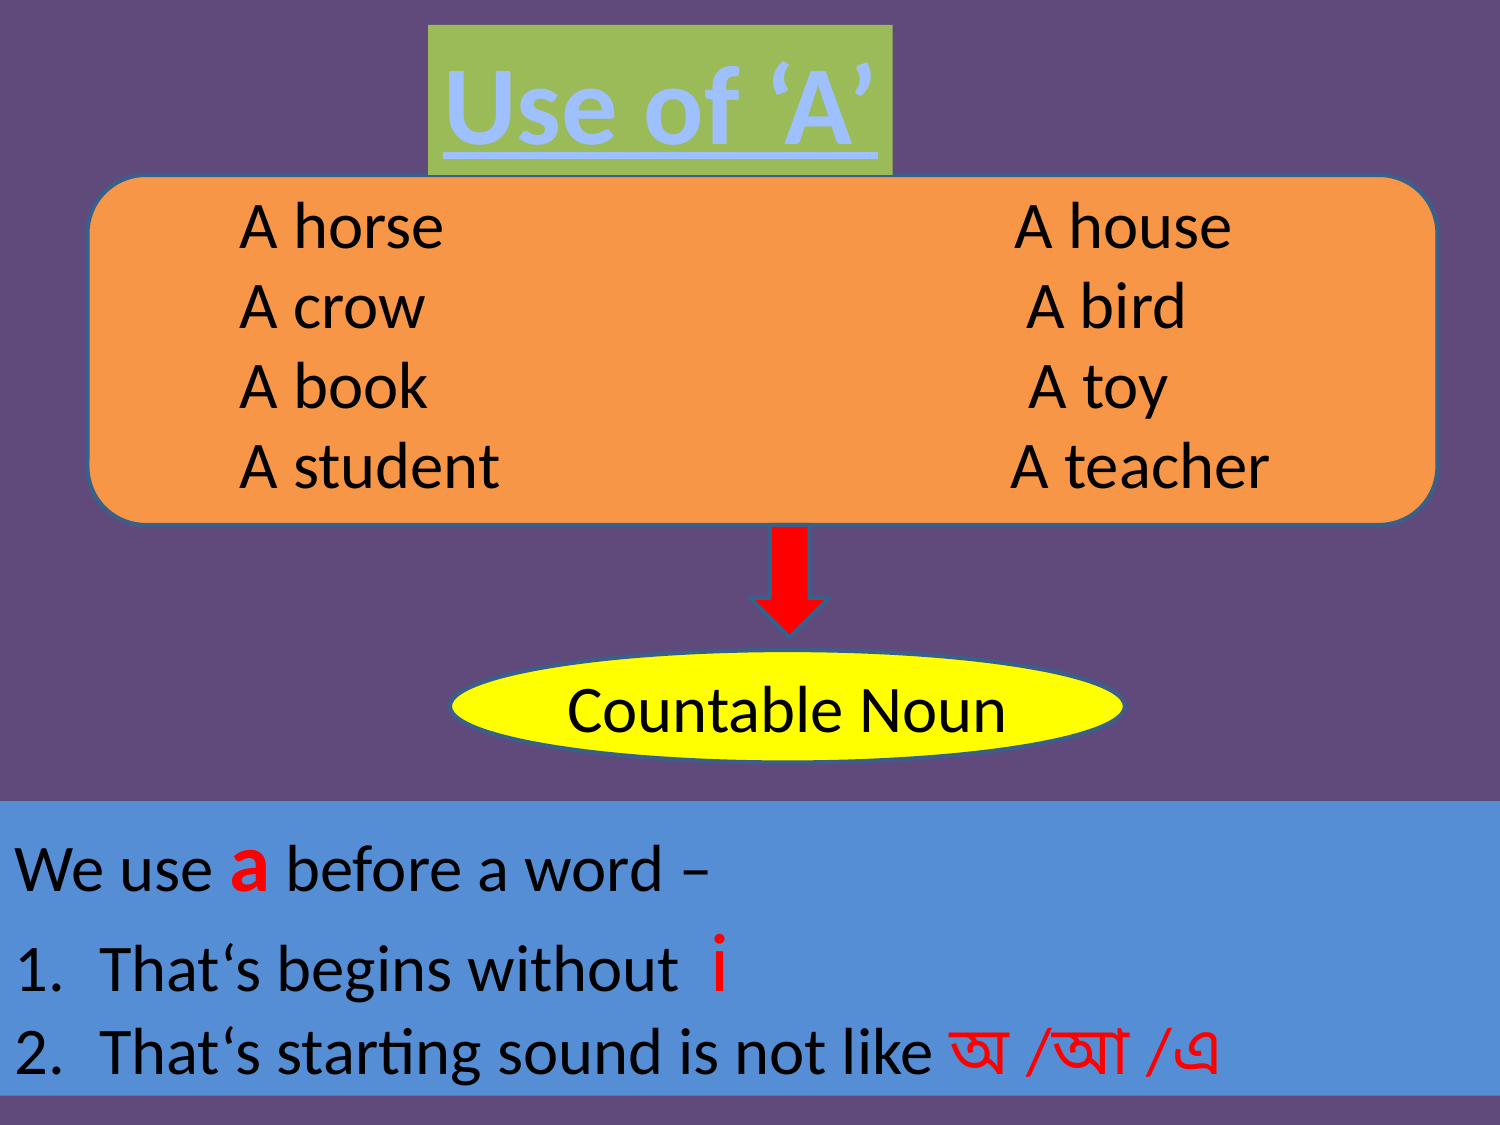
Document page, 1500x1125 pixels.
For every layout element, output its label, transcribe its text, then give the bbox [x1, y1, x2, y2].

text_box We use a before a word – That‘s begins without i That‘s starting sound is not like অ /আ /এ [0, 801, 1500, 1096]
text_box Countable Noun [447, 647, 1127, 765]
text_box [85, 172, 1422, 528]
text_box [748, 522, 832, 640]
text_box Use of ‘A’ [428, 24, 893, 174]
text_box A horse A house A crow A bird A book A toy A student A teacher [225, 174, 1500, 510]
